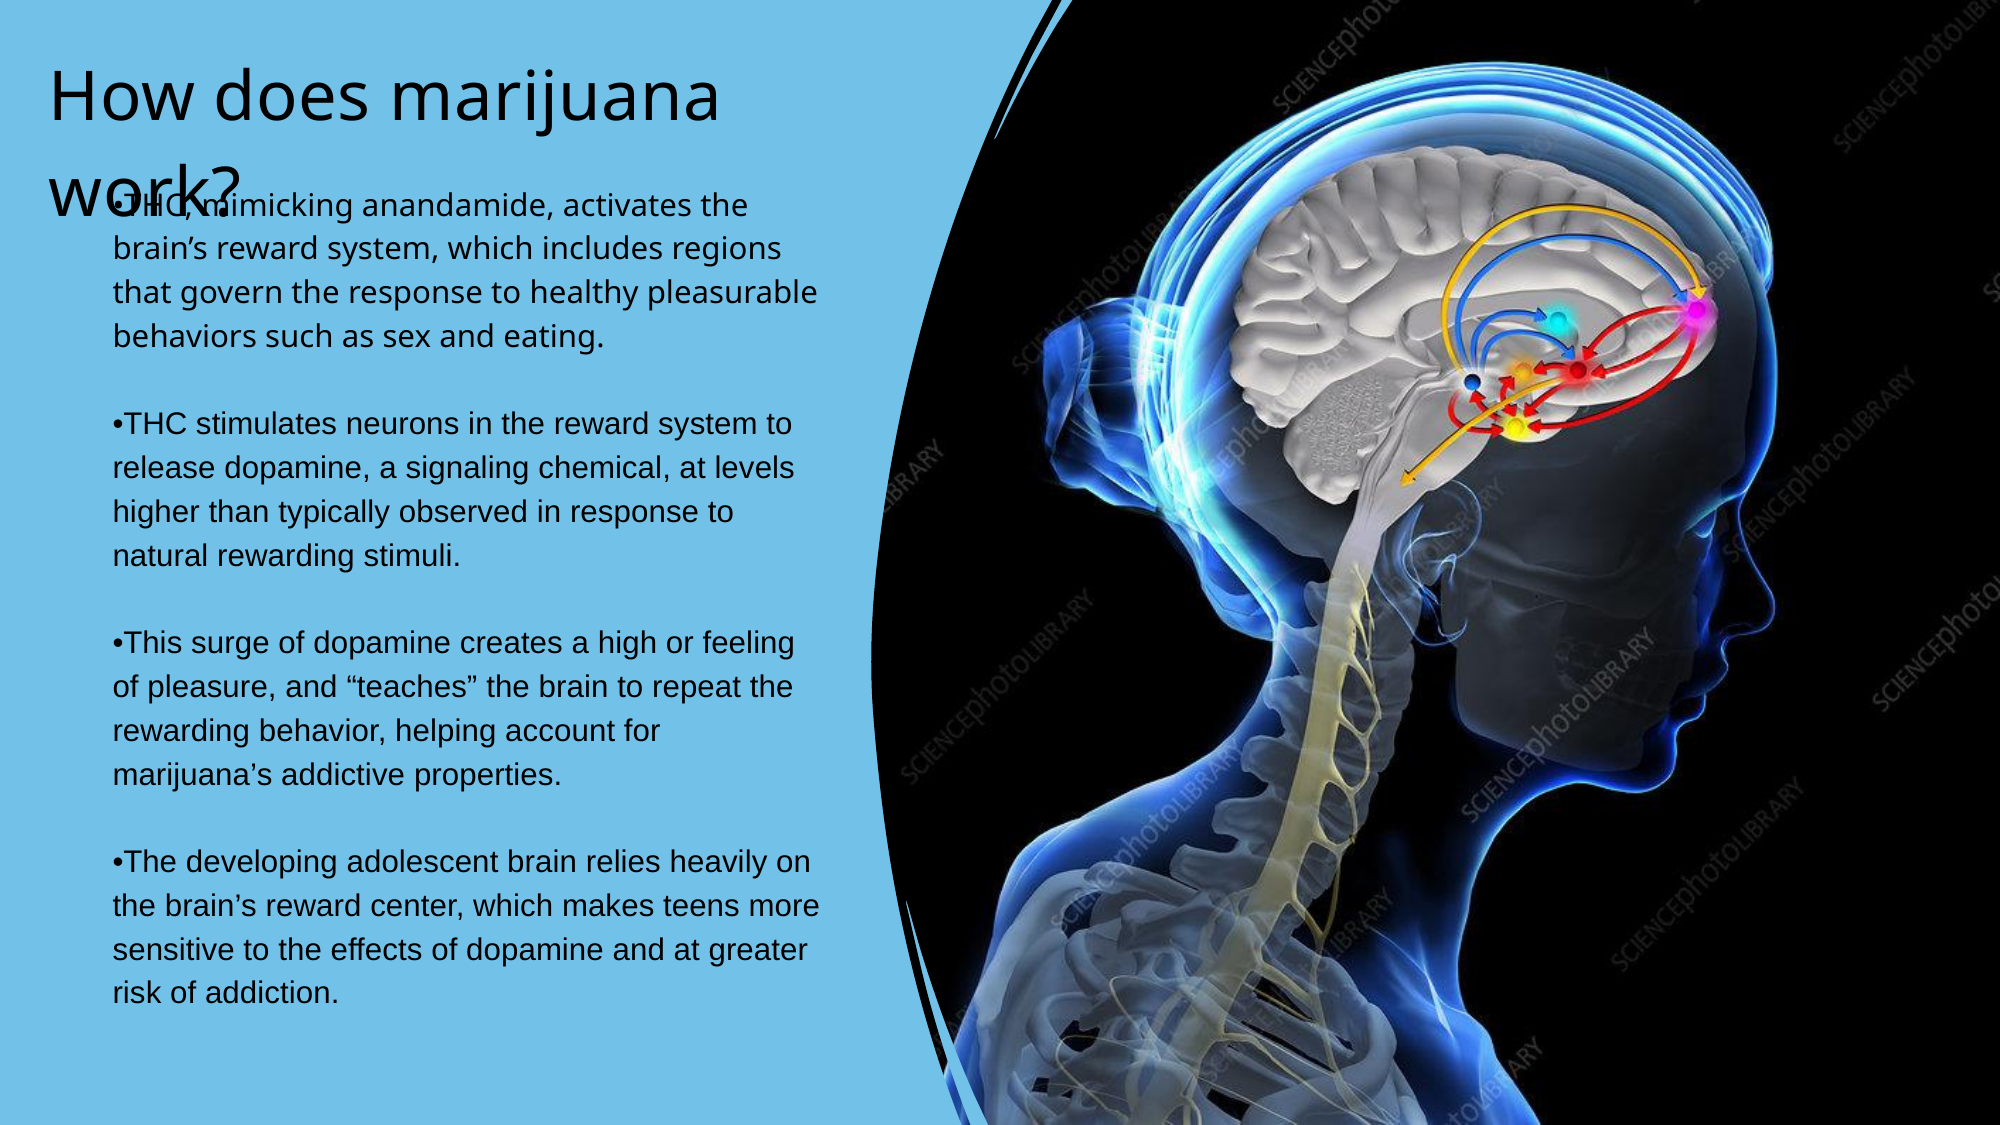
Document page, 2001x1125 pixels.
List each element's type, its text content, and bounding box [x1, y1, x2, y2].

text_box How does marijuana work? [48, 37, 865, 230]
text_box •THC, mimicking anandamide, activates the brain’s reward system, which includes regions that govern the response to healthy pleasurable behaviors such as sex and eating. •THC stimulates neurons in the reward system to release dopamine, a signaling chemical, at levels higher than typically observed in response to natural rewarding stimuli. •This surge of dopamine creates a high or feeling of pleasure, and “teaches” the brain to repeat the rewarding behavior, helping account for marijuana’s addictive properties. •The developing adolescent brain relies heavily on the brain’s reward center, which makes teens more sensitive to the effects of dopamine and at greater risk of addiction. [112, 178, 822, 1010]
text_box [870, 0, 2000, 1125]
